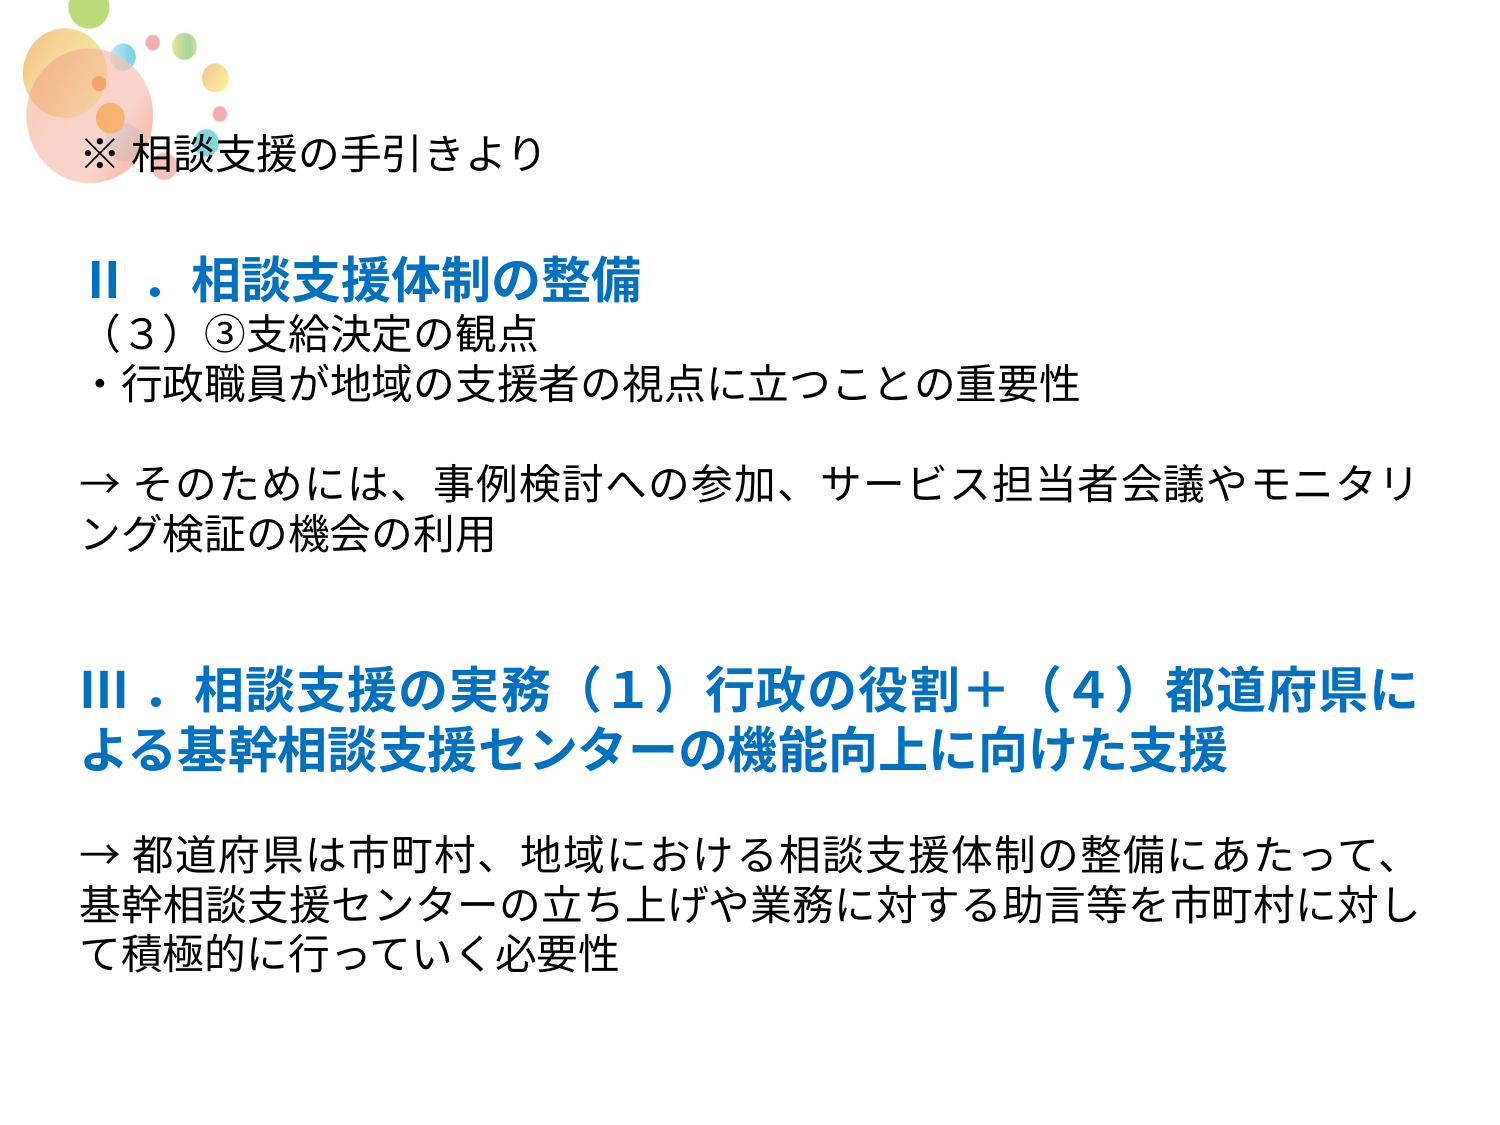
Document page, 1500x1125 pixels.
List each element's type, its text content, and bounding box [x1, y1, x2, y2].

picture [0, 0, 1124, 209]
text_box ※相談支援の手引きより Ⅱ．相談支援体制の整備 （３）③支給決定の観点 ・行政職員が地域の支援者の視点に立つことの重要性 →そのためには、事例検討への参加、サービス担当者会議やモニタリング検証の機会の利用 Ⅲ．相談支援の実務（１）行政の役割＋（４）都道府県による基幹相談支援センターの機能向上に向けた支援 →都道府県は市町村、地域における相談支援体制の整備にあたって、基幹相談支援センターの立ち上げや業務に対する助言等を市町村に対して積極的に行っていく必要性 [64, 120, 1436, 986]
